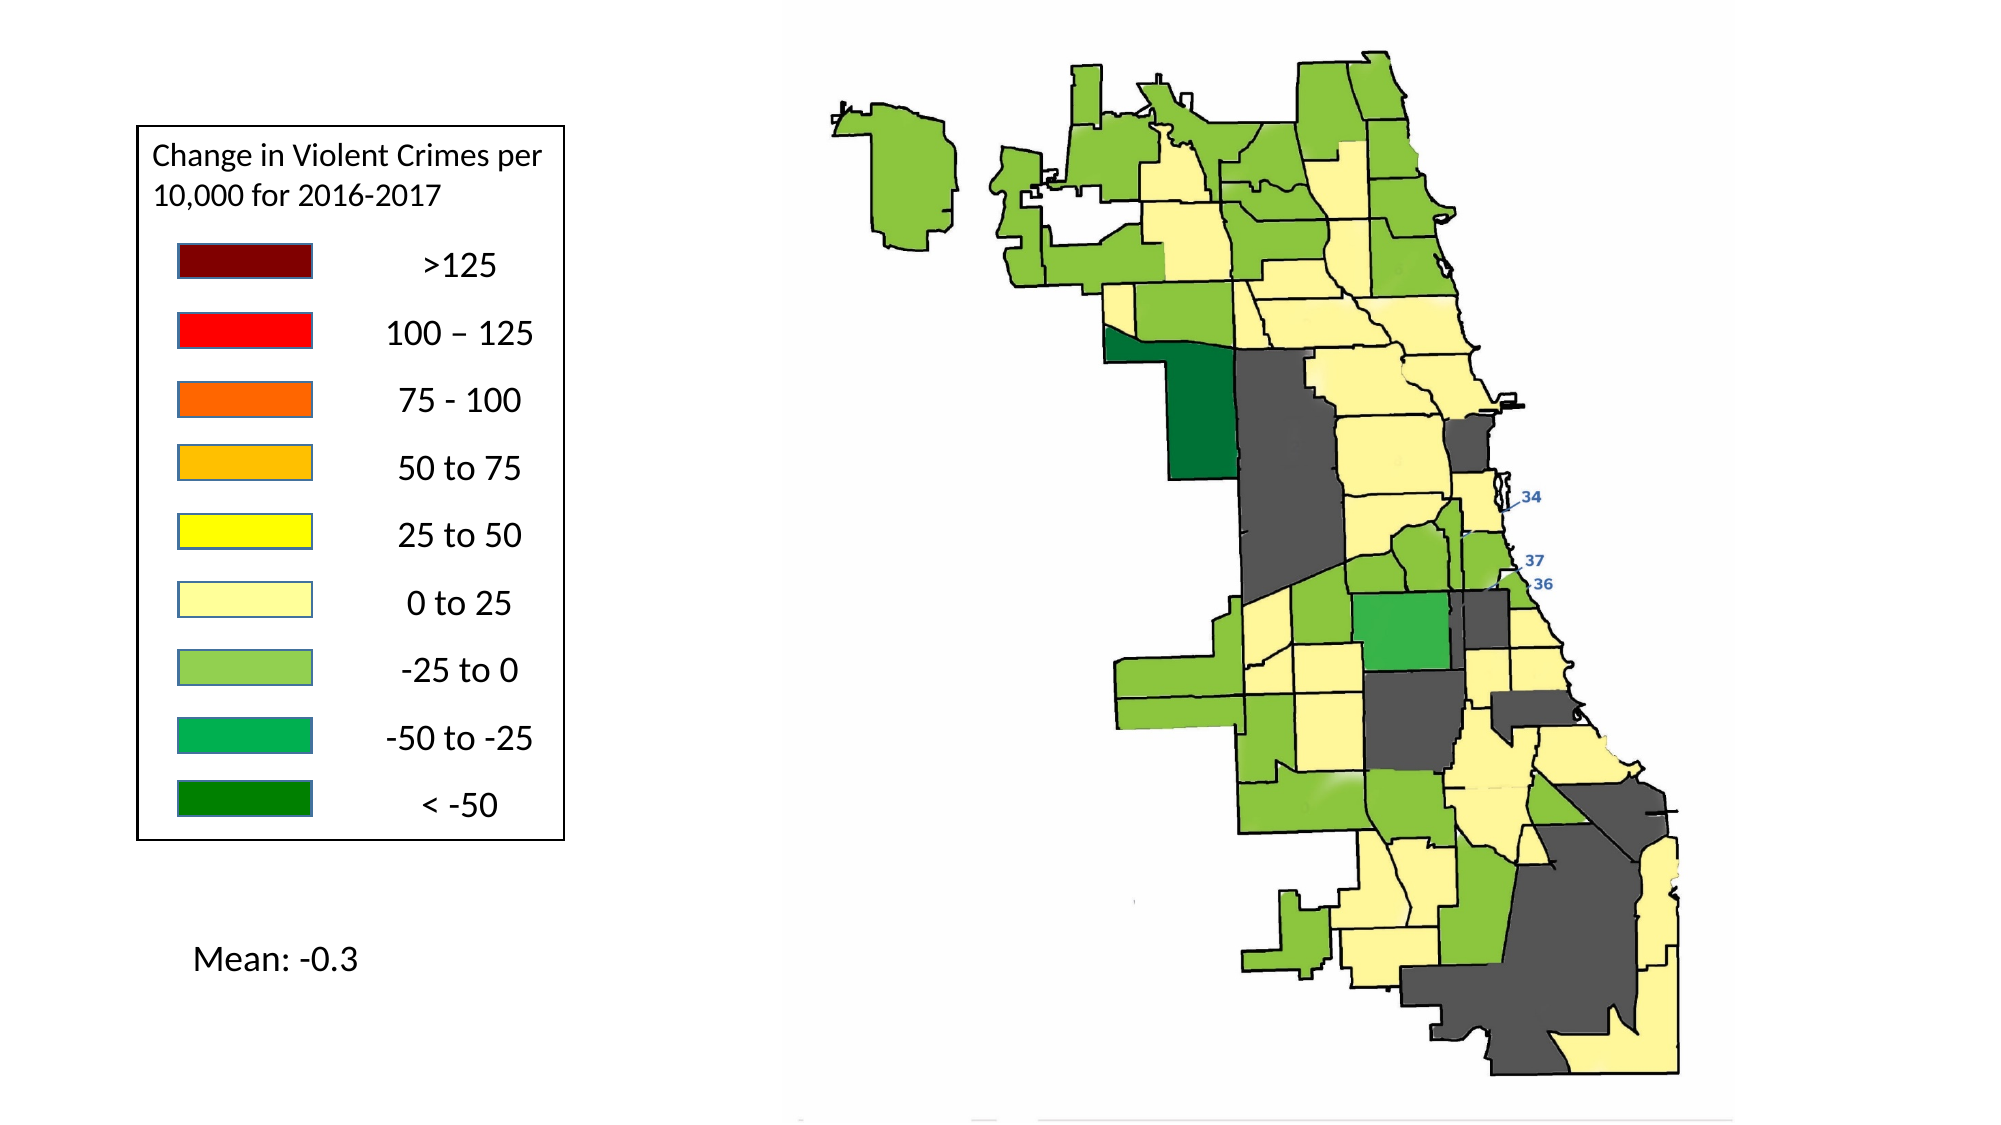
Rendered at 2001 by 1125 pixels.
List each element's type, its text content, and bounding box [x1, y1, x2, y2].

text_box [177, 717, 313, 754]
picture [782, 0, 1735, 1123]
text_box [177, 381, 313, 418]
text_box [177, 581, 313, 618]
text_box Change in Violent Crimes per 10,000 for 2016-2017 [137, 126, 565, 221]
text_box [177, 513, 313, 550]
text_box [177, 312, 313, 349]
text_box [177, 649, 313, 686]
text_box >125 100 – 125 75 - 100 50 to 75 25 to 50 0 to 25 -25 to 0 -50 to -25 < -50 [353, 120, 566, 833]
text_box Mean: -0.3 [177, 926, 567, 987]
text_box [177, 243, 313, 279]
text_box [177, 444, 313, 481]
text_box [177, 780, 313, 817]
text_box [136, 125, 565, 841]
